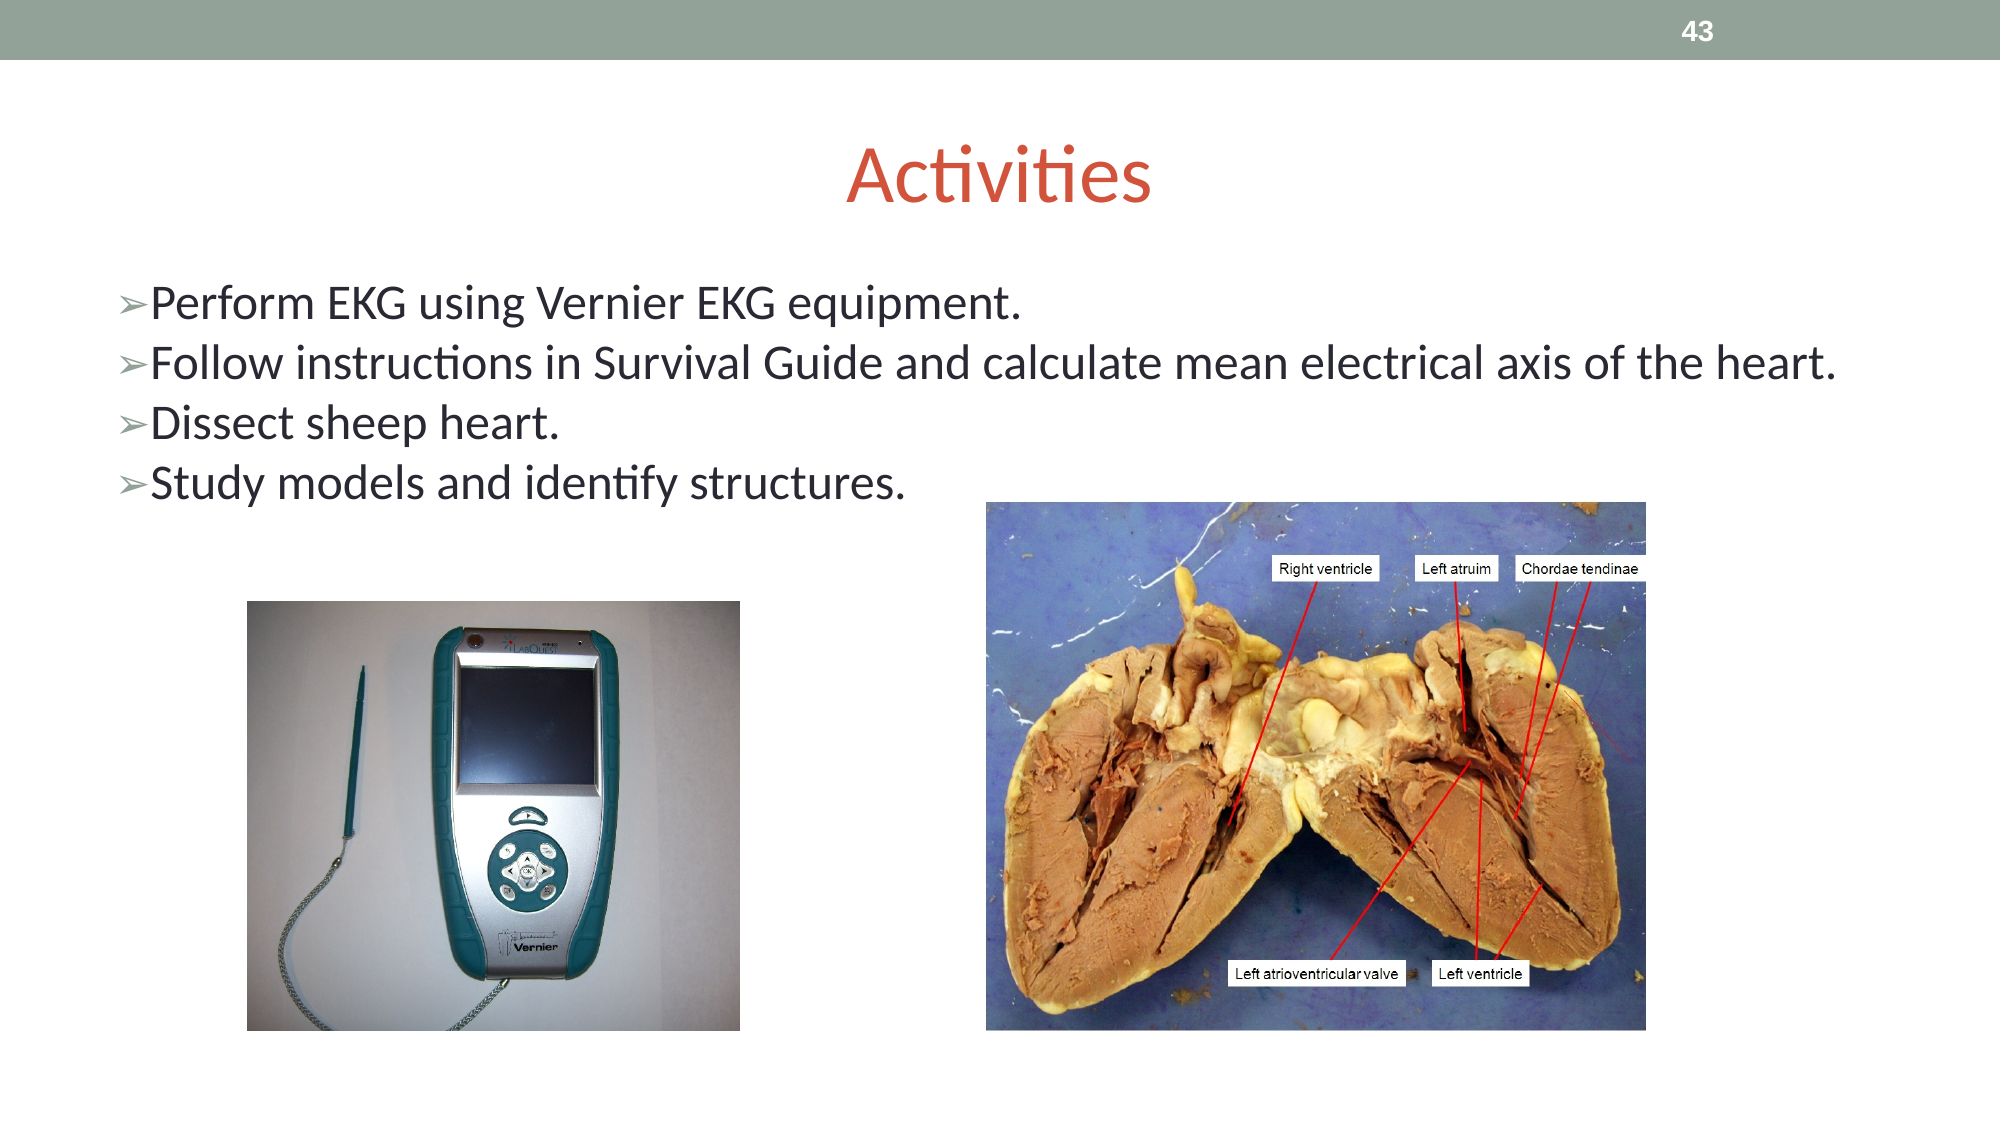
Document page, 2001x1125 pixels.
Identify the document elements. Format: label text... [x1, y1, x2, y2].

title Activities [99, 87, 1900, 250]
picture [985, 500, 1648, 1032]
list Perform EKG using Vernier EKG equipment. Follow instructions in Survival Guide and calculate mean electrical axis of the heart. Dissect sheep heart. Study models and identify structures. [99, 201, 1872, 970]
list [246, 601, 741, 1032]
slide_number 43 [1666, 3, 1900, 57]
